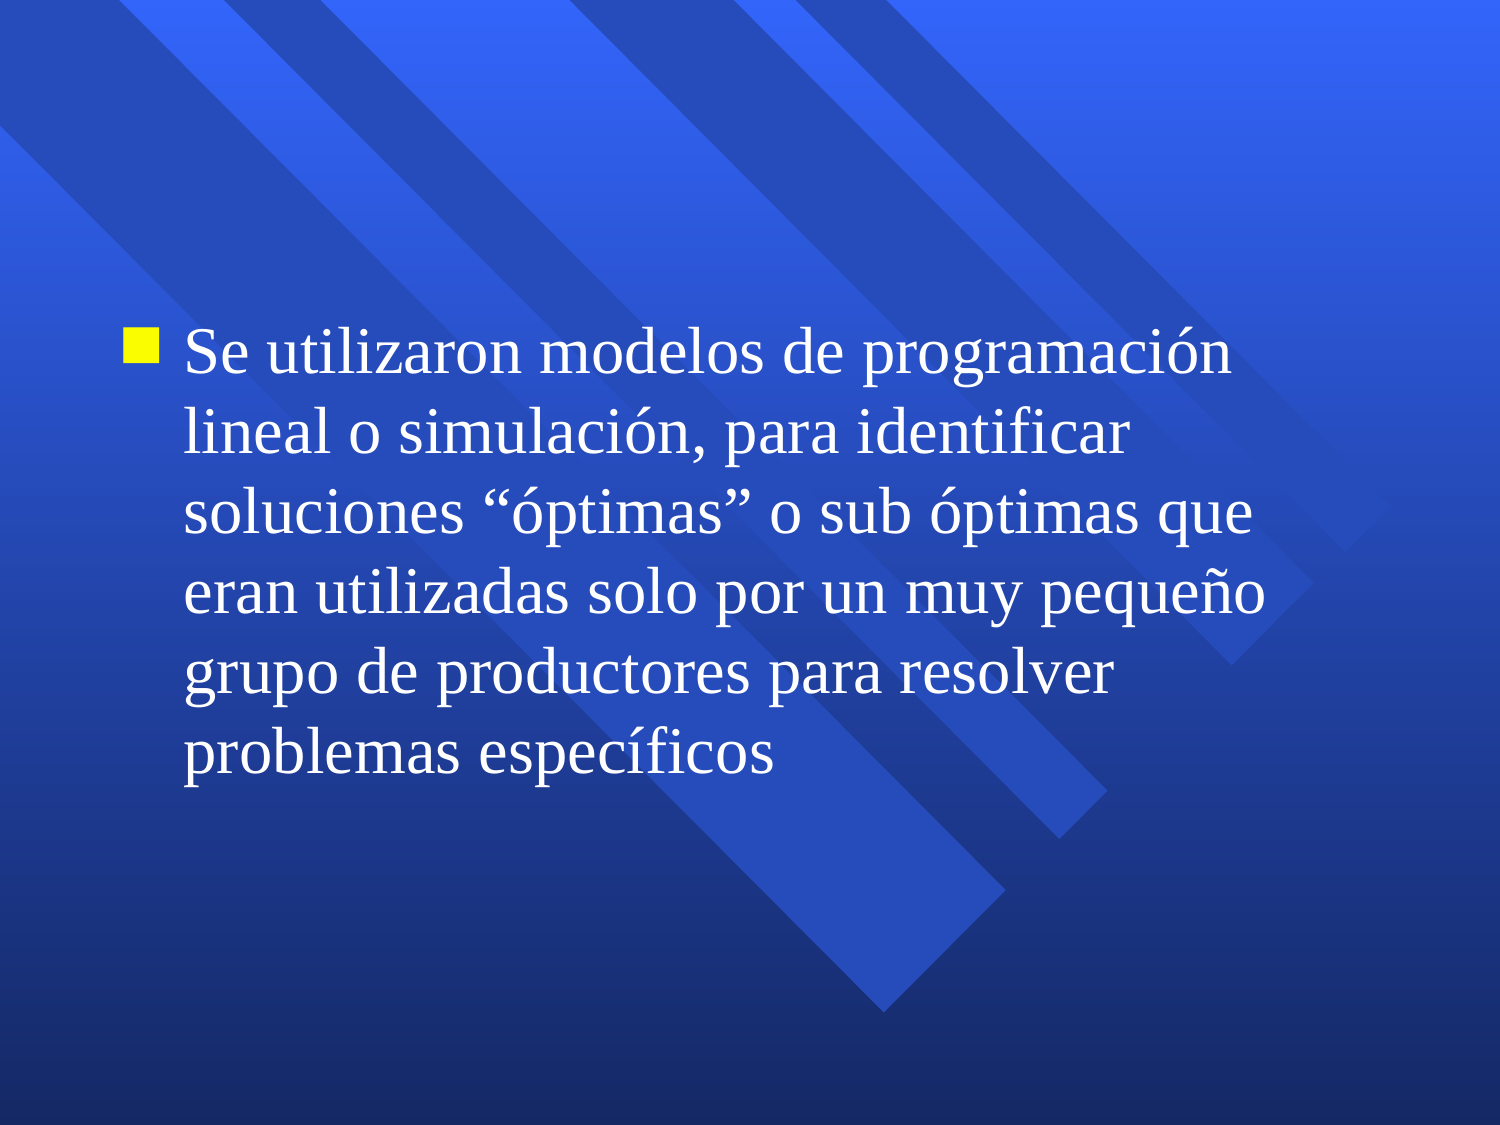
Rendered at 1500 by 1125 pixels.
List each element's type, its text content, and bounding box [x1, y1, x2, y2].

list Se utilizaron modelos de programación lineal o simulación, para identificar soluciones “óptimas” o sub óptimas que eran utilizadas solo por un muy pequeño grupo de productores para resolver problemas específicos [111, 299, 1388, 976]
